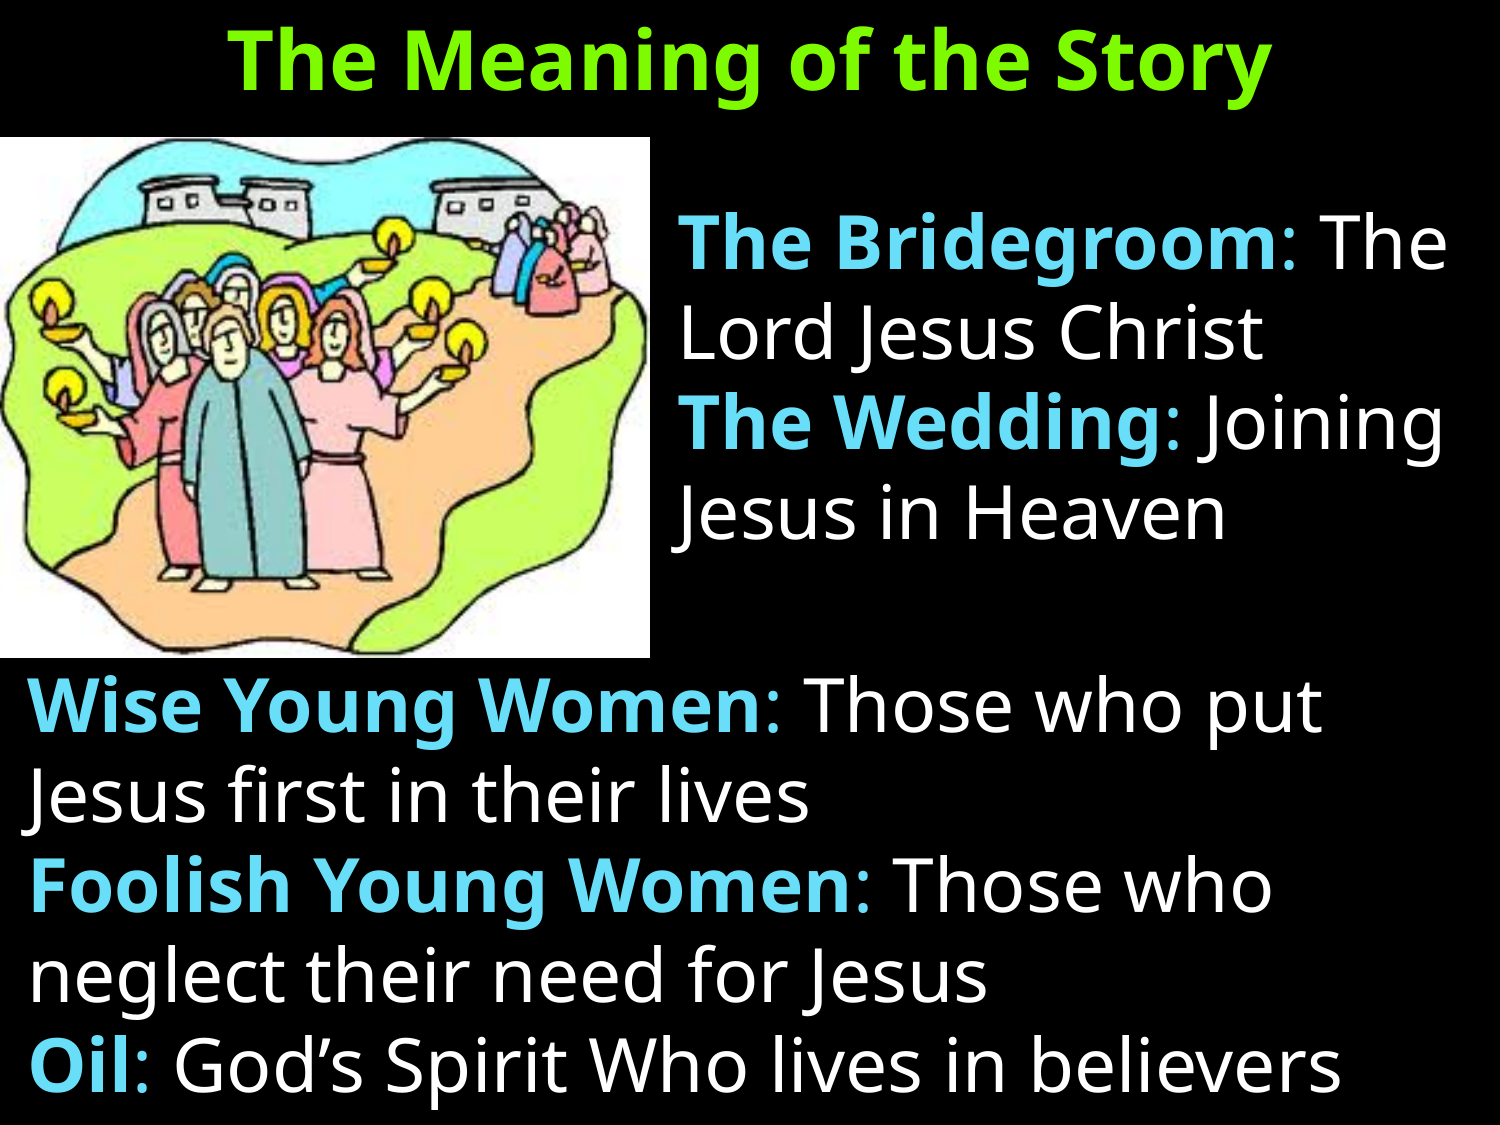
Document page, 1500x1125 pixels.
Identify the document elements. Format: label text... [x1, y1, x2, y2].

text_box Wise Young Women: Those who put Jesus first in their lives Foolish Young Women: Those who neglect their need for Jesus Oil: God’s Spirit Who lives in believers [12, 649, 1500, 1115]
picture [0, 137, 651, 659]
text_box The Meaning of the Story [0, 0, 1500, 115]
text_box The Bridegroom: The Lord Jesus Christ The Wedding: Joining Jesus in Heaven [662, 187, 1500, 563]
